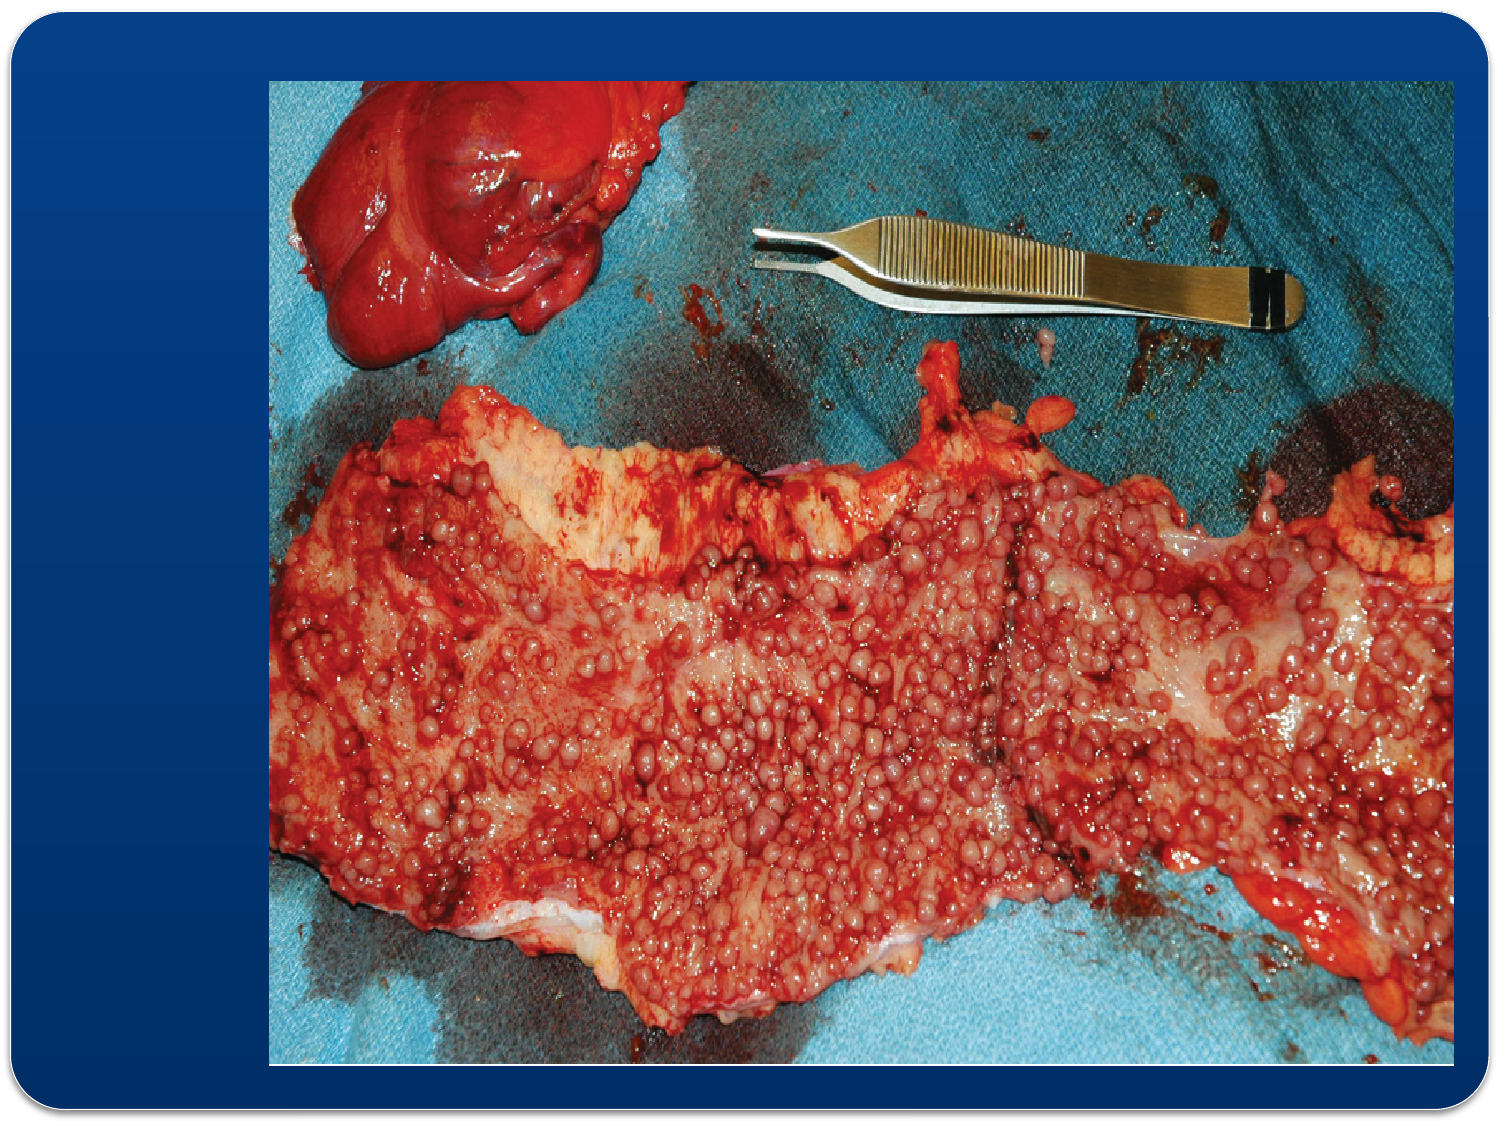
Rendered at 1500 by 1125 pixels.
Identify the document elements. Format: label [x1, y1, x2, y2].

picture [269, 81, 1454, 1066]
